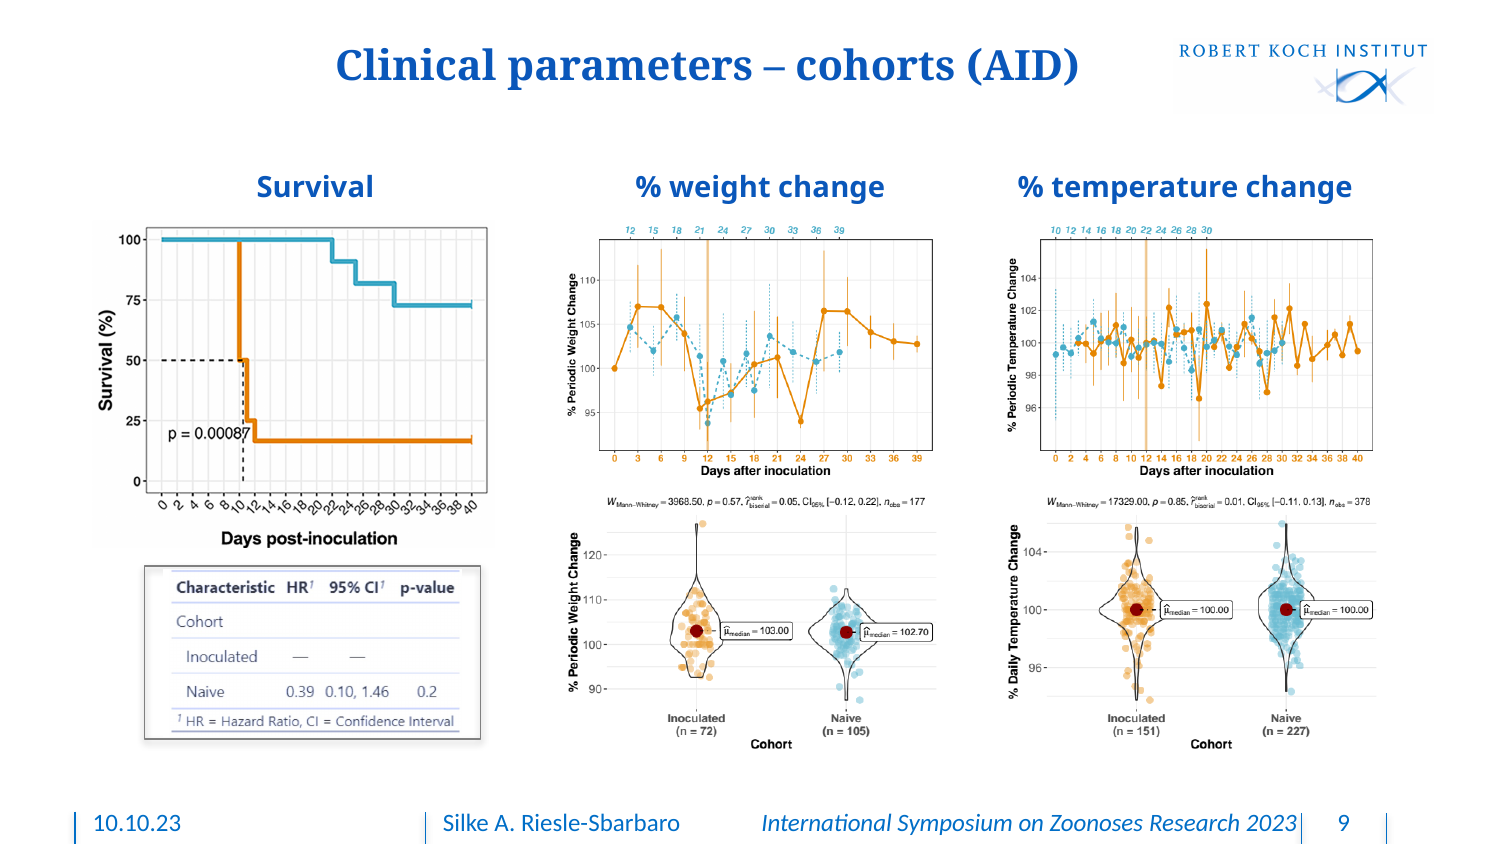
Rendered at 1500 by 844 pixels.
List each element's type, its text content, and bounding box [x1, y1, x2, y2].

text_box % weight change [607, 158, 913, 203]
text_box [144, 565, 481, 740]
picture [563, 490, 940, 755]
text_box Survival [207, 158, 424, 203]
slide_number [92, 806, 398, 839]
picture [1173, 38, 1434, 114]
title Clinical parameters – cohorts (AID) [327, 44, 1088, 91]
picture [1003, 490, 1380, 755]
slide_number 9 [1303, 806, 1385, 839]
picture [92, 220, 495, 548]
picture [563, 220, 940, 481]
picture [1003, 220, 1380, 481]
footer Silke A. Riesle-Sbarbaro International Symposium on Zoonoses Research 2023 [442, 806, 1303, 844]
text_box % temperature change [975, 158, 1395, 203]
picture [168, 568, 463, 737]
